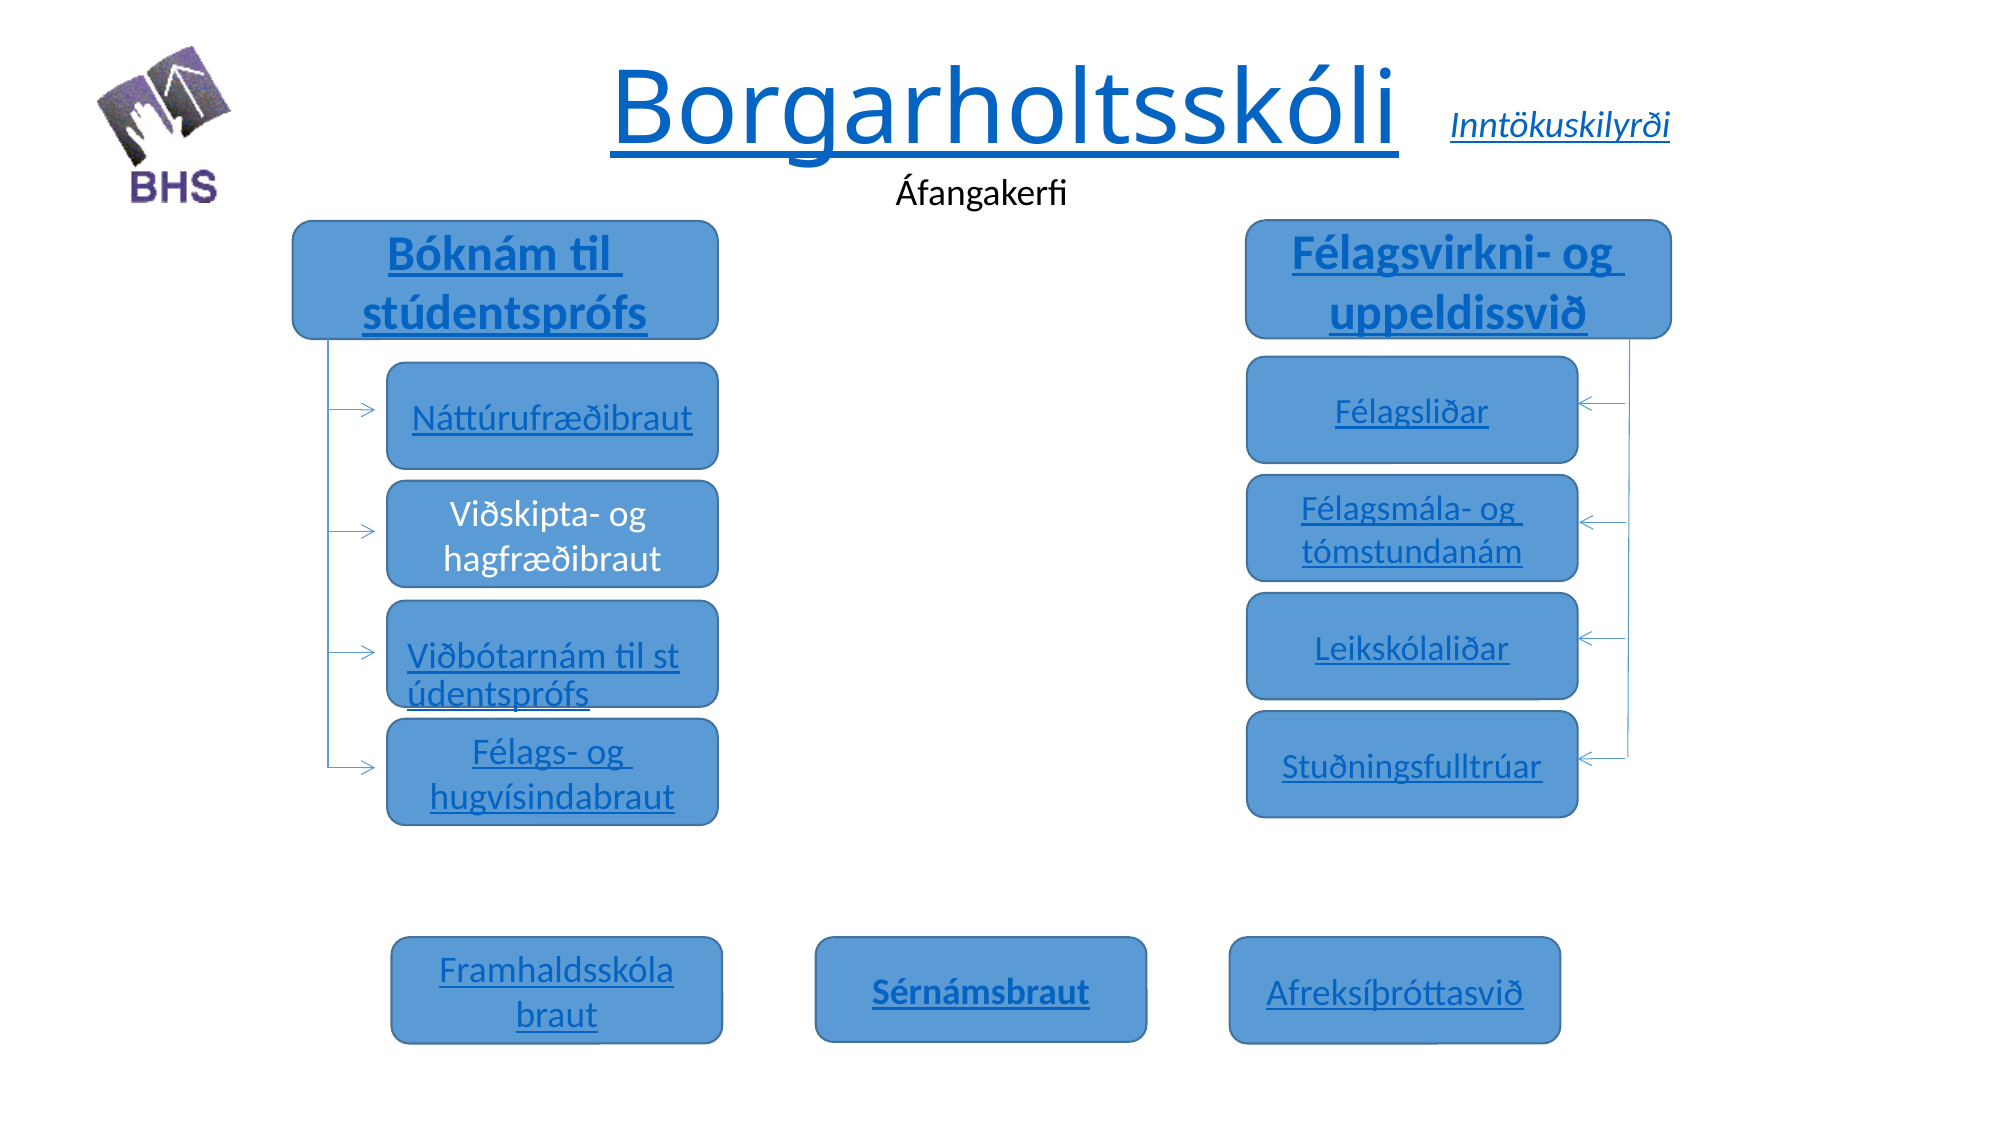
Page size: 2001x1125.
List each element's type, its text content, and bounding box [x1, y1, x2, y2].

text_box Viðskipta- og hagfræðibraut [386, 479, 719, 589]
text_box Inntökuskilyrði [1435, 92, 1686, 153]
title Borgarholtsskóli [367, 35, 1643, 176]
text_box Náttúrufræðibraut [386, 361, 719, 470]
text_box Viðbótarnám til stúdentsprófs [386, 599, 719, 708]
text_box Félagsmála- og tómstundanám [1245, 473, 1579, 583]
text_box Leikskólaliðar [1245, 591, 1579, 701]
text_box Félags- og hugvísindabraut [386, 717, 719, 827]
picture [97, 46, 231, 203]
text_box Sérnámsbraut [814, 936, 1148, 1043]
text_box Bóknám til stúdentsprófs [291, 219, 719, 341]
text_box Afreksíþróttasvið [1228, 936, 1562, 1045]
text_box Stuðningsfulltrúar [1245, 710, 1579, 819]
text_box Félagsliðar [1245, 355, 1579, 465]
text_box Framhaldsskóla braut [390, 936, 724, 1045]
text_box Áfangakerfi [880, 160, 1083, 221]
text_box Félagsvirkni- og uppeldissvið [1244, 219, 1673, 340]
